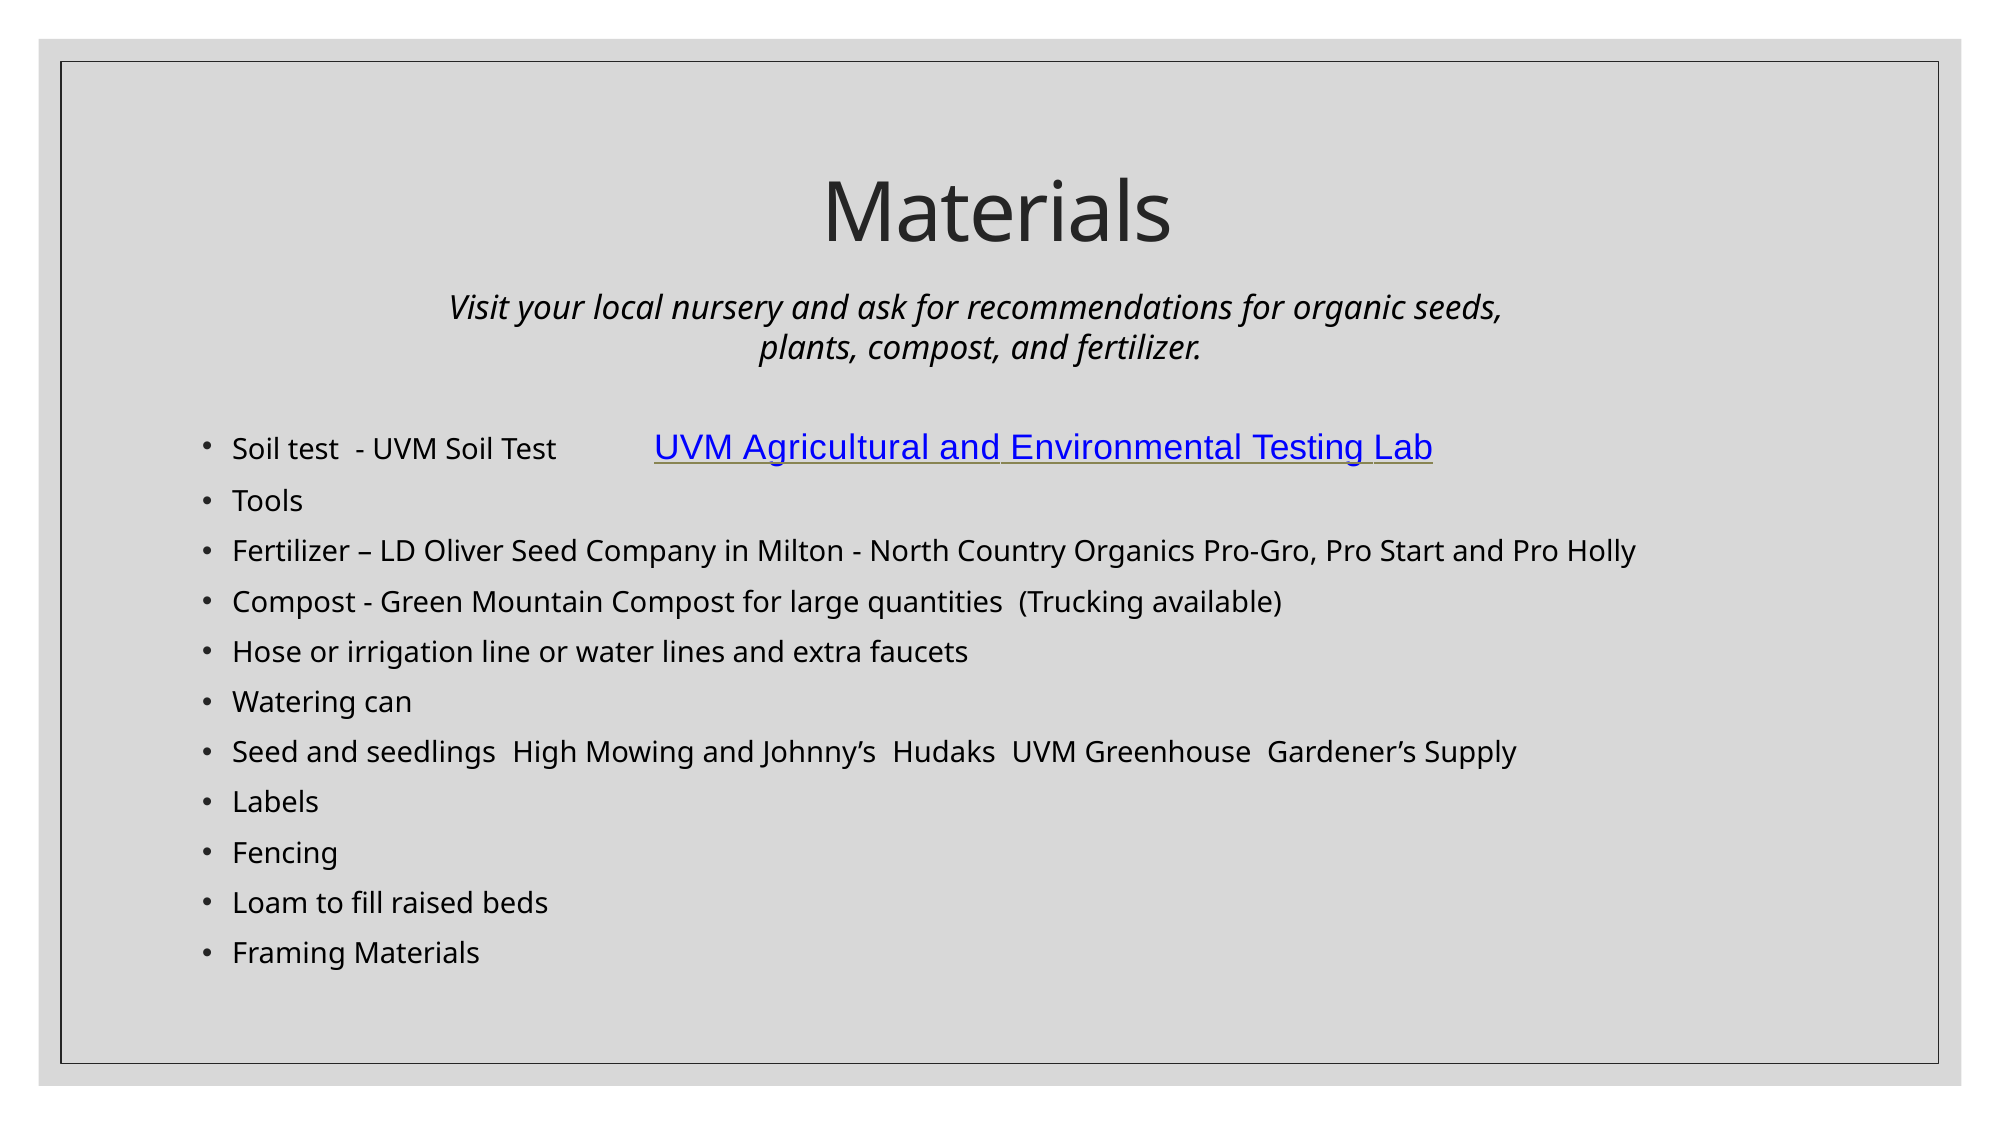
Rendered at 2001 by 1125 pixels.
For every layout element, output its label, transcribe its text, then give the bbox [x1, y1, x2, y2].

text_box Visit your local nursery and ask for recommendations for organic seeds, plants, compost, and fertilizer. [312, 279, 1650, 374]
title Materials [819, 156, 1183, 279]
text_box Soil test - UVM Soil Test UVM Agricultural and Environmental Testing Lab Tools Fertilizer – LD Oliver Seed Company in Milton - North Country Organics Pro-Gro, Pro Start and Pro Holly Compost - Green Mountain Compost for large quantities (Trucking available) Hose or irrigation line or water lines and extra faucets Watering can Seed and seedlings High Mowing and Johnny’s Hudaks UVM Greenhouse Gardener’s Supply Labels Fencing Loam to fill raised beds Framing Materials [200, 403, 1677, 970]
